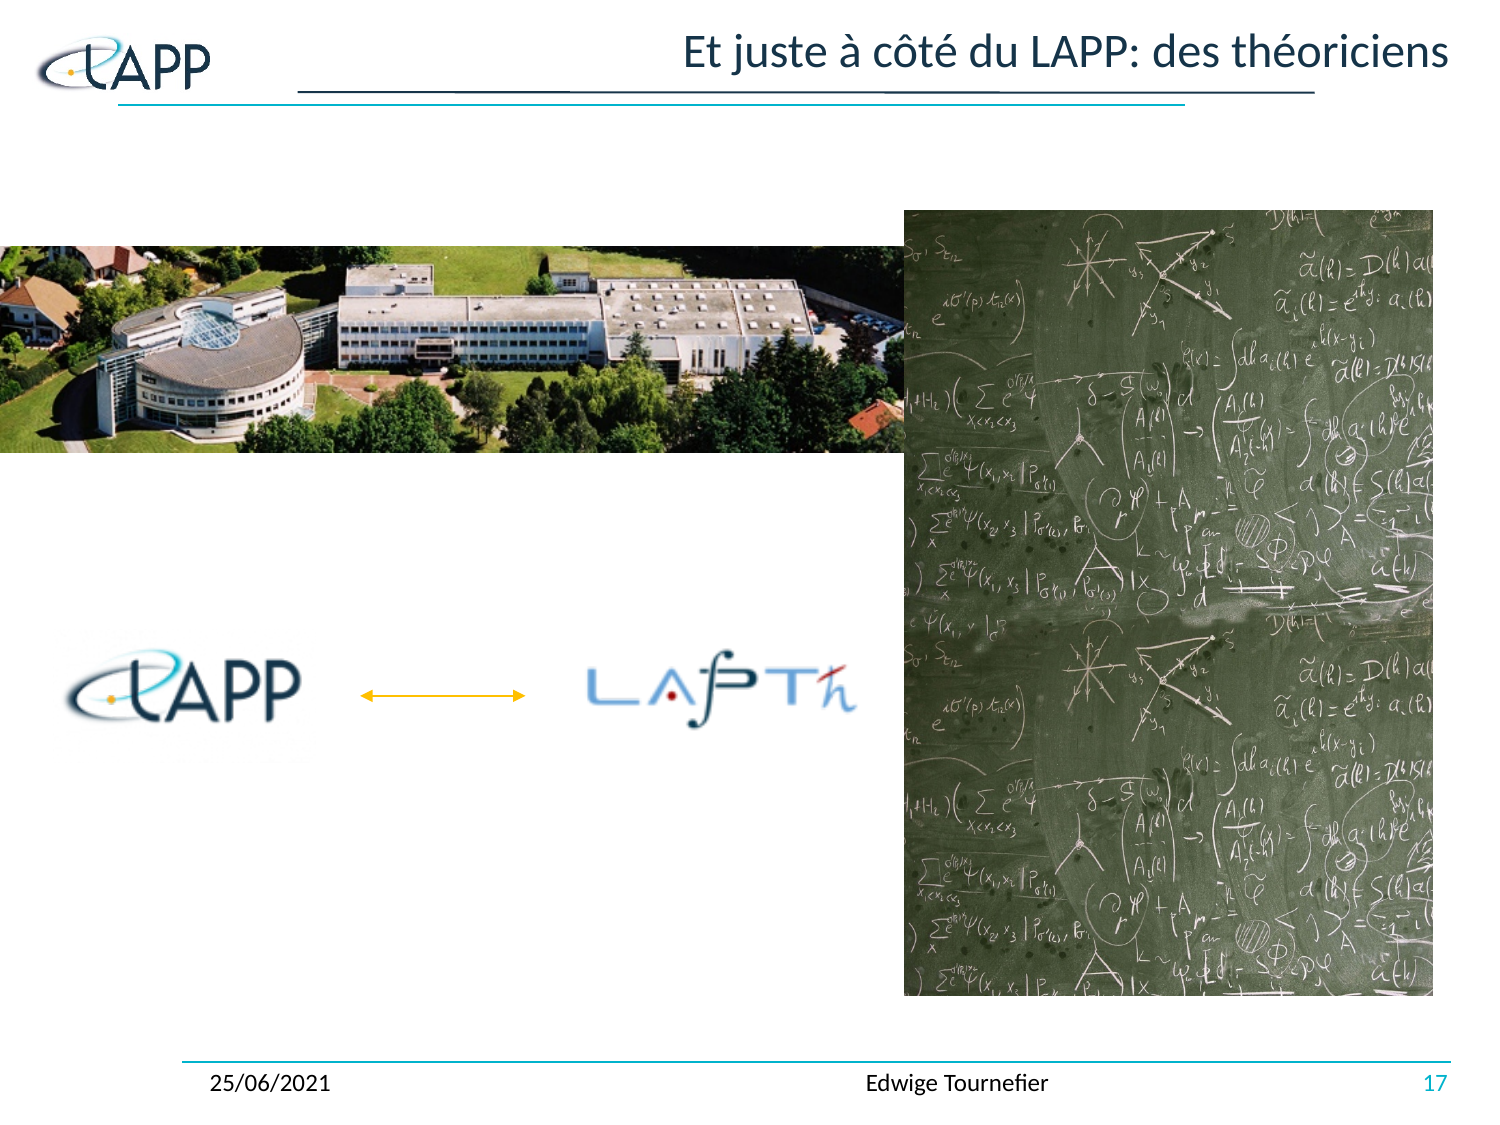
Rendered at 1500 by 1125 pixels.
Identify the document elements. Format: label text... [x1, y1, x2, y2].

picture [903, 210, 1433, 997]
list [0, 246, 898, 453]
picture [576, 644, 869, 735]
footer Edwige Tournefier [704, 1058, 1211, 1111]
picture [52, 629, 316, 763]
title Et juste à côté du LAPP: des théoriciens [548, 10, 1466, 86]
slide_number 17 [1293, 1058, 1463, 1110]
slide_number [194, 1058, 627, 1111]
picture [32, 33, 210, 93]
